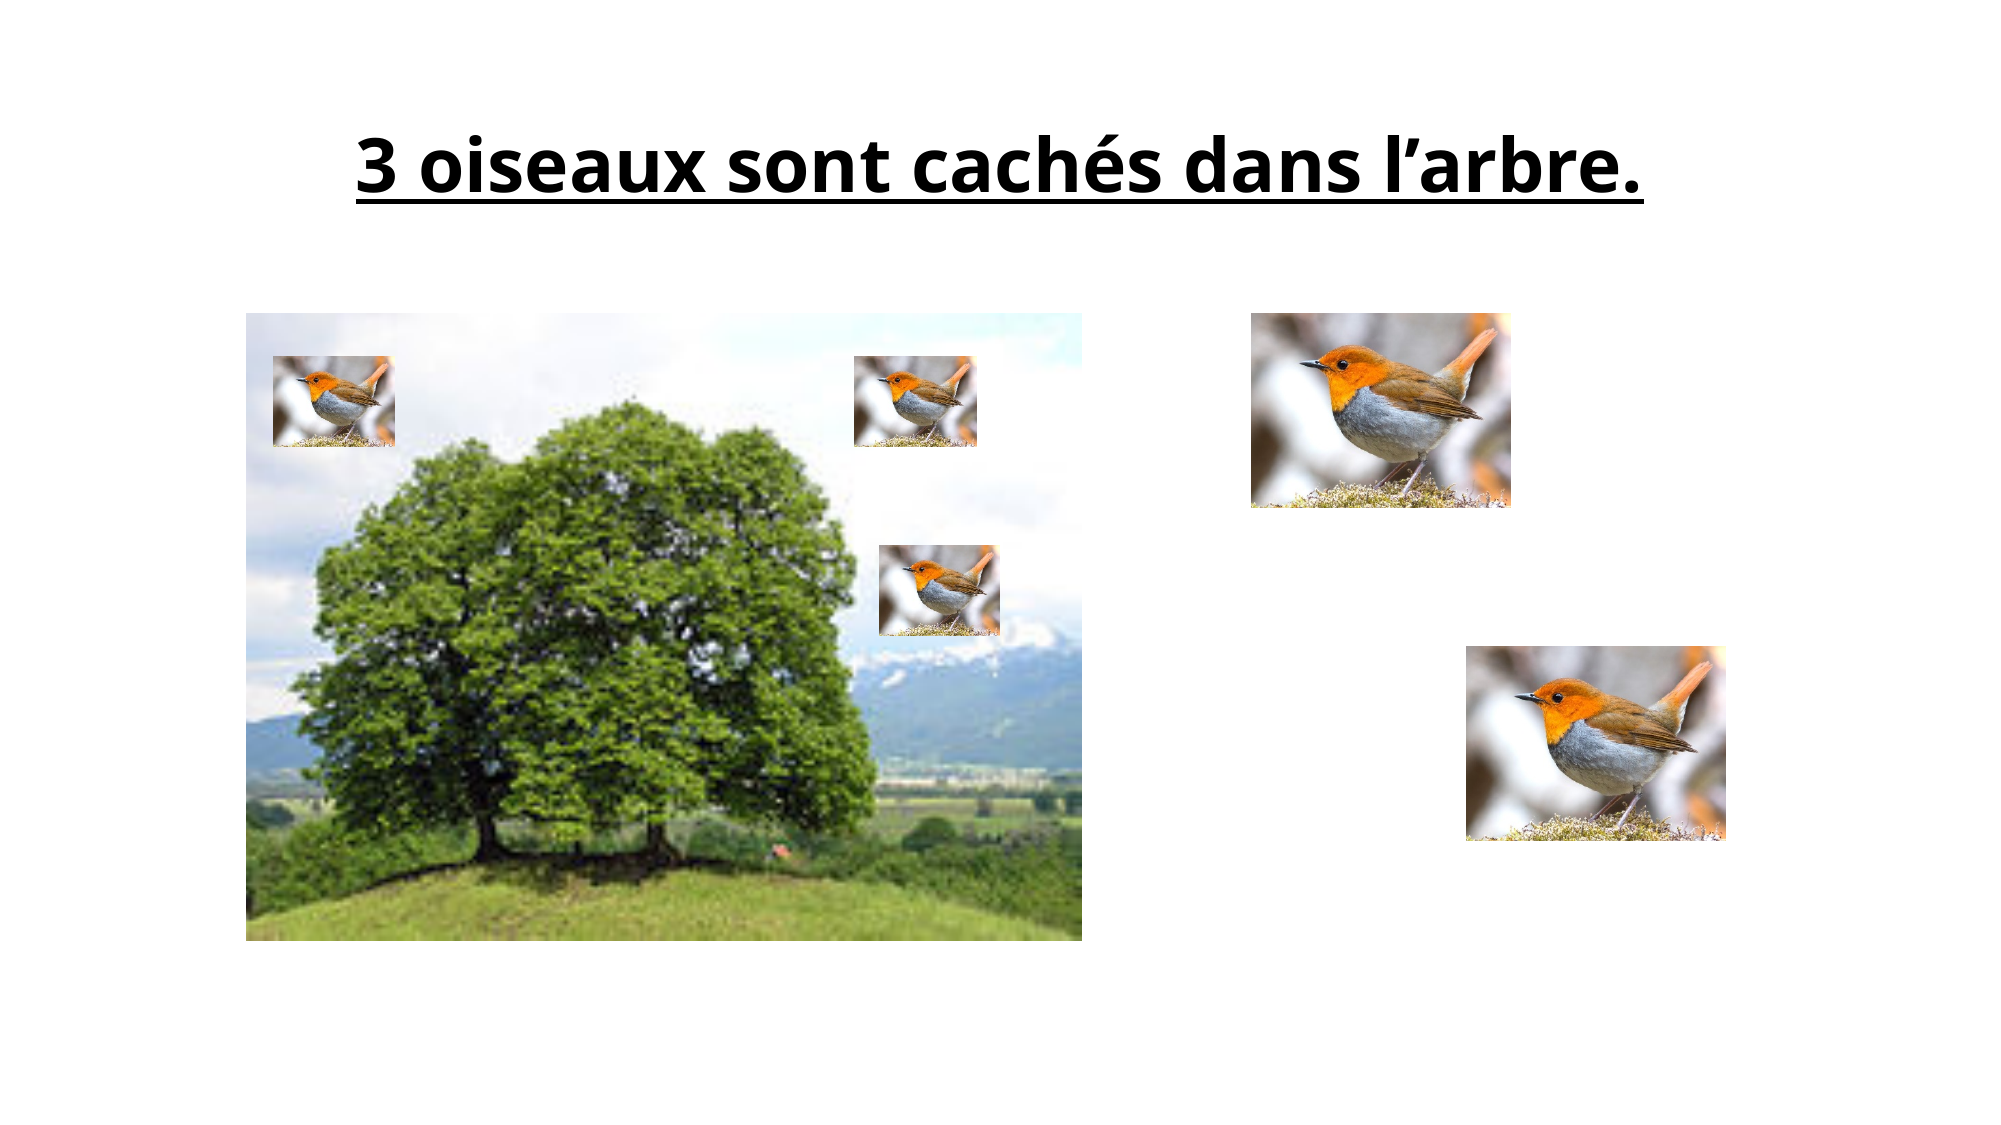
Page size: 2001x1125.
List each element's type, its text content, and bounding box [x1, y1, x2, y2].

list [245, 313, 1082, 941]
picture [273, 356, 395, 447]
picture [879, 545, 1000, 636]
picture [1251, 313, 1511, 508]
title 3 oiseaux sont cachés dans l’arbre. [137, 59, 1863, 278]
picture [1466, 646, 1726, 841]
picture [854, 356, 977, 447]
